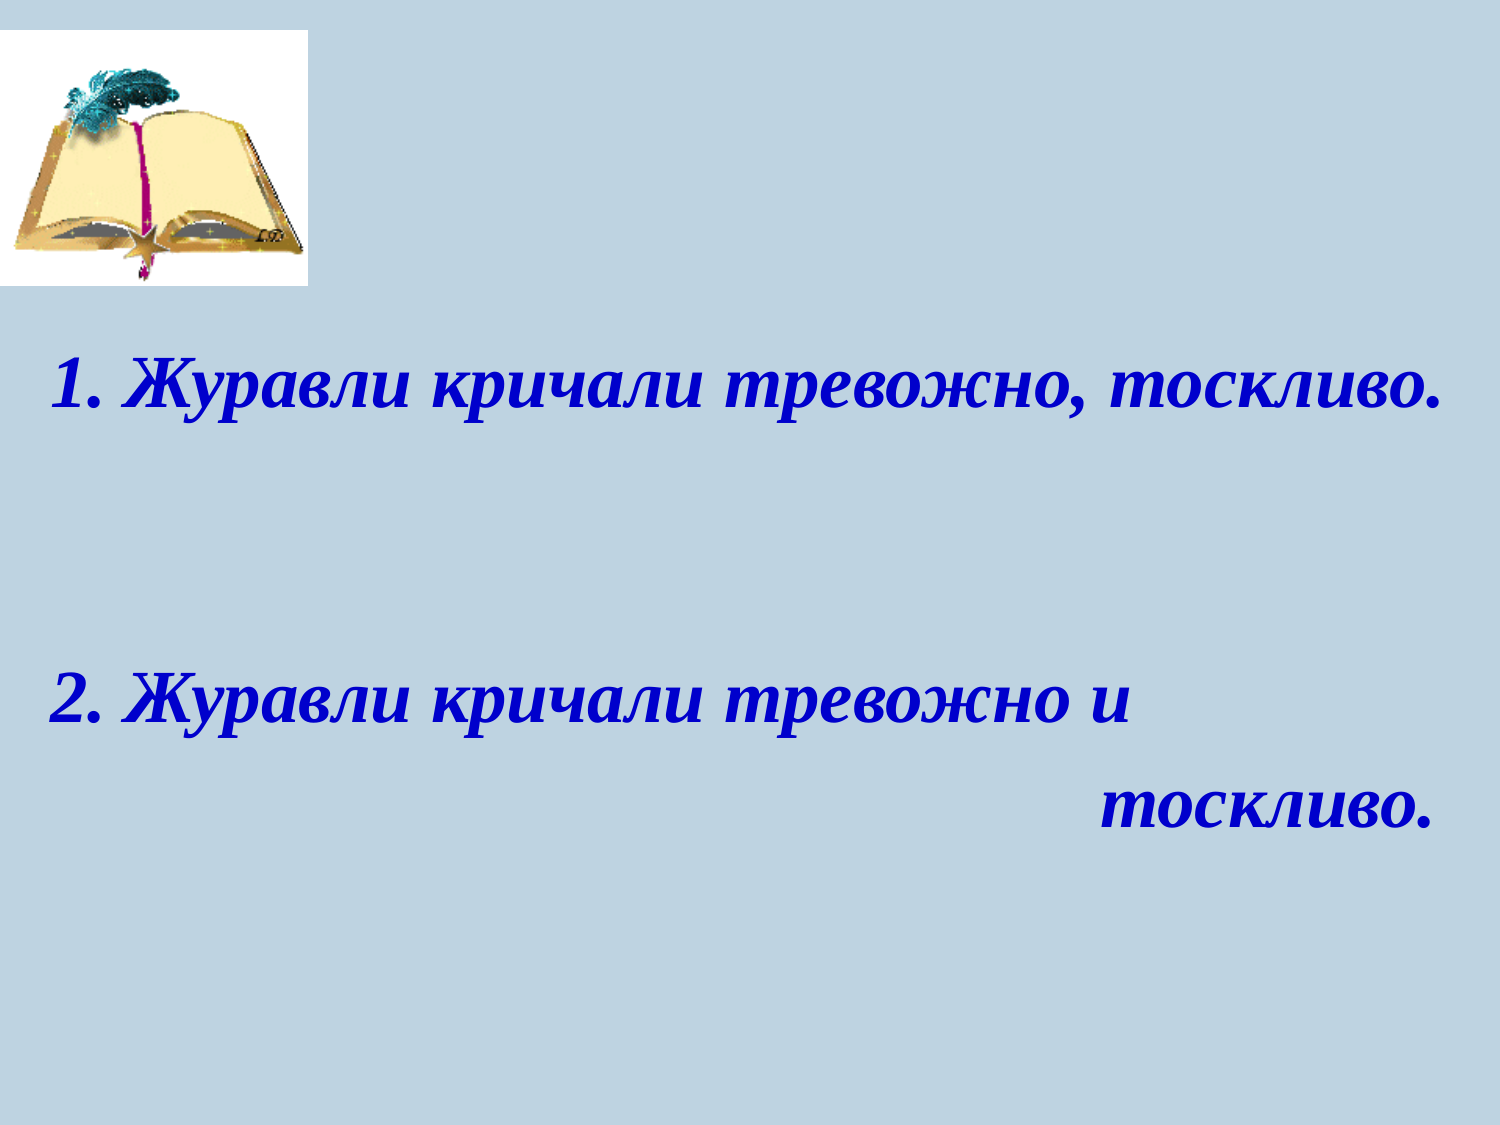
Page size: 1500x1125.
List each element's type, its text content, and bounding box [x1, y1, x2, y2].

list 1. Журавли кричали тревожно, тоскливо. 2. Журавли кричали тревожно и тоскливо. [35, 125, 1465, 1064]
picture [0, 30, 308, 286]
